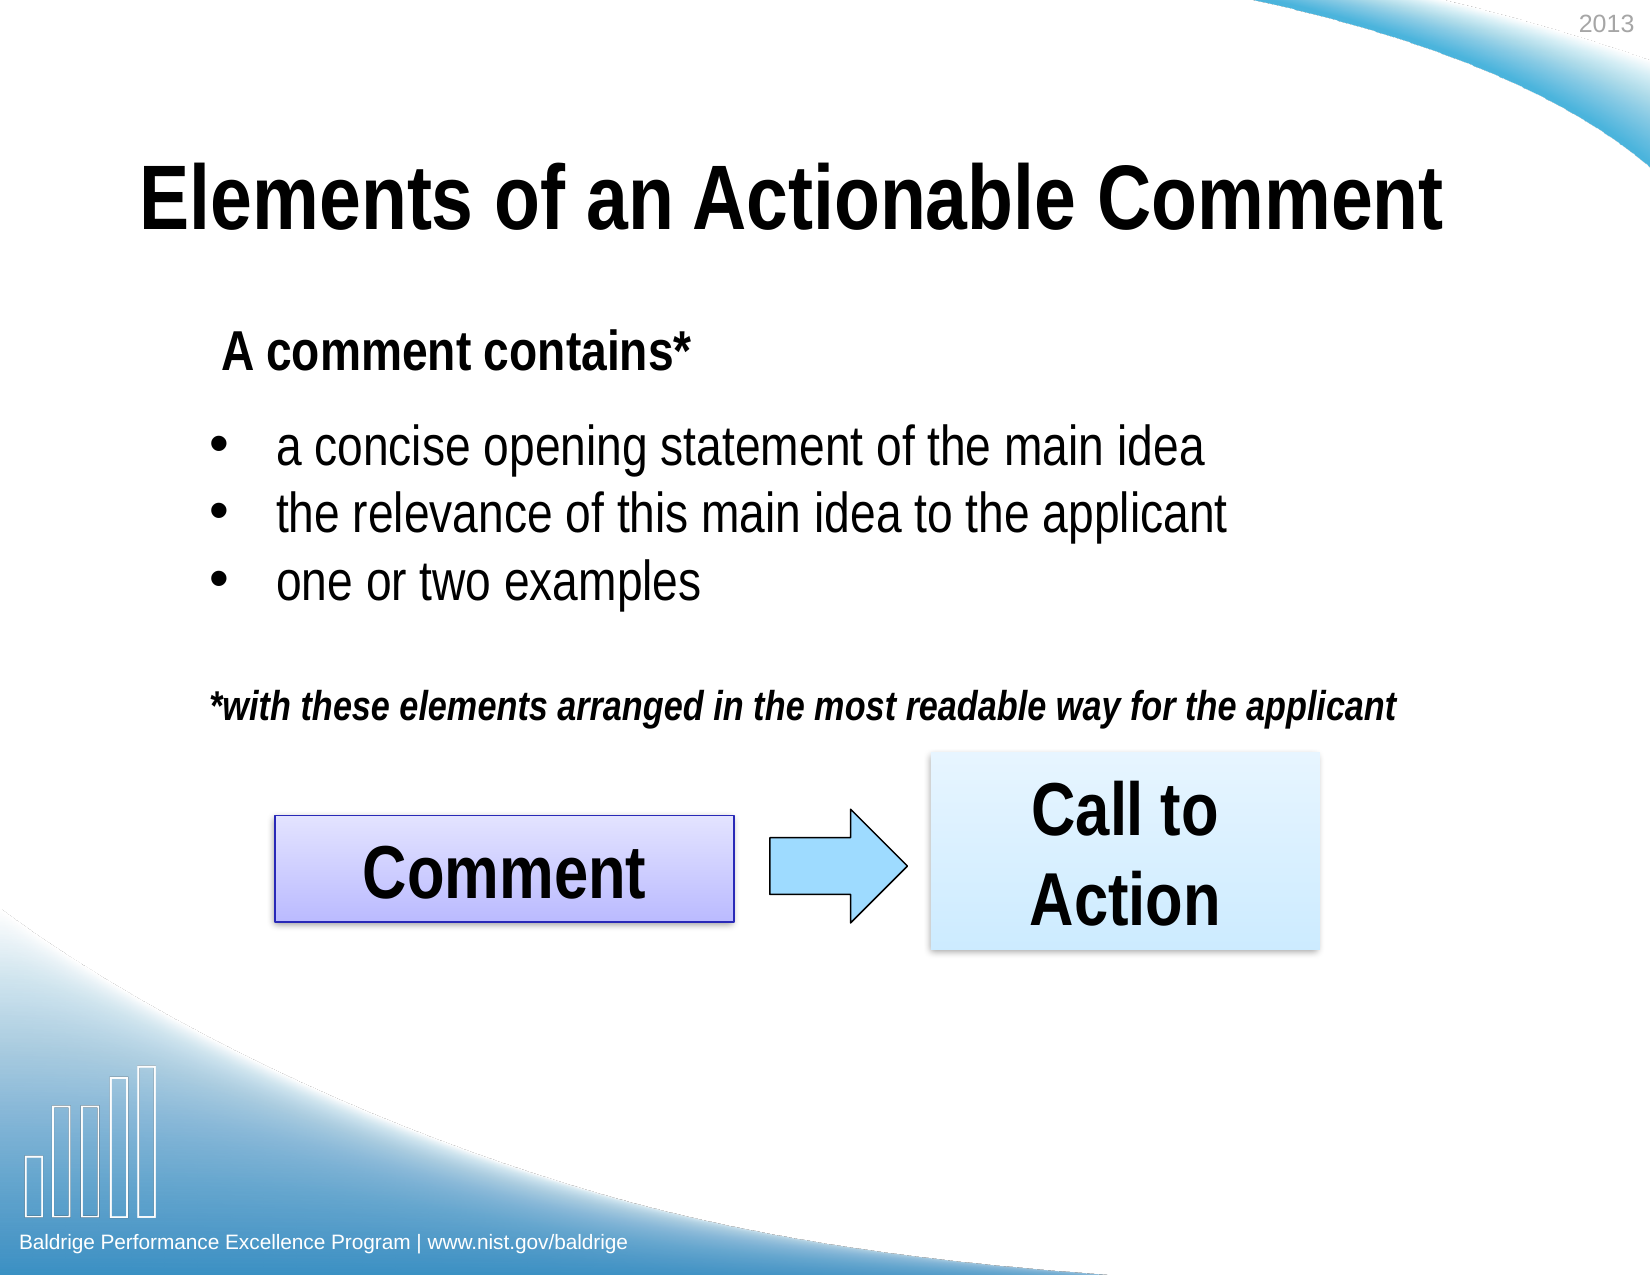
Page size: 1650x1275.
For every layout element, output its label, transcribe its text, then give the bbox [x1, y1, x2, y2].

title Elements of an Actionable Comment [124, 92, 1585, 306]
picture [1204, 0, 1650, 199]
text_box [769, 809, 908, 923]
text_box Call to Action [930, 752, 1320, 950]
text_box Comment [274, 815, 735, 923]
picture [0, 902, 1650, 1275]
text_box A comment contains* a concise opening statement of the main idea the relevance of this main idea to the applicant one or two examples *with these elements arranged in the most readable way for the applicant [192, 305, 1485, 738]
